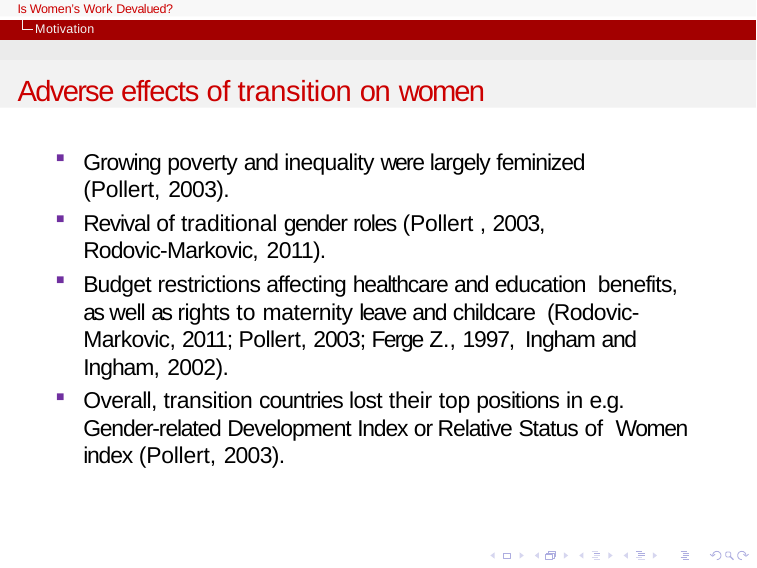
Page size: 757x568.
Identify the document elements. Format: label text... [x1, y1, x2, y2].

text_box Motivation [33, 19, 98, 37]
text_box Adverse effects of transition on women [0, 60, 756, 108]
text_box [0, 40, 756, 60]
text_box Is Women’s Work Devalued? [0, 0, 756, 17]
text_box [0, 20, 756, 40]
text_box Growing poverty and inequality were largely feminized (Pollert, 2003). Revival of traditional gender roles (Pollert , 2003, Rodovic-Markovic, 2011). Budget restrictions affecting healthcare and education benefits, as well as rights to maternity leave and childcare (Rodovic-Markovic, 2011; Pollert, 2003; Ferge Z., 1997, Ingham and Ingham, 2002). Overall, transition countries lost their top positions in e.g. Gender-related Development Index or Relative Status of Women index (Pollert, 2003). [53, 146, 704, 469]
